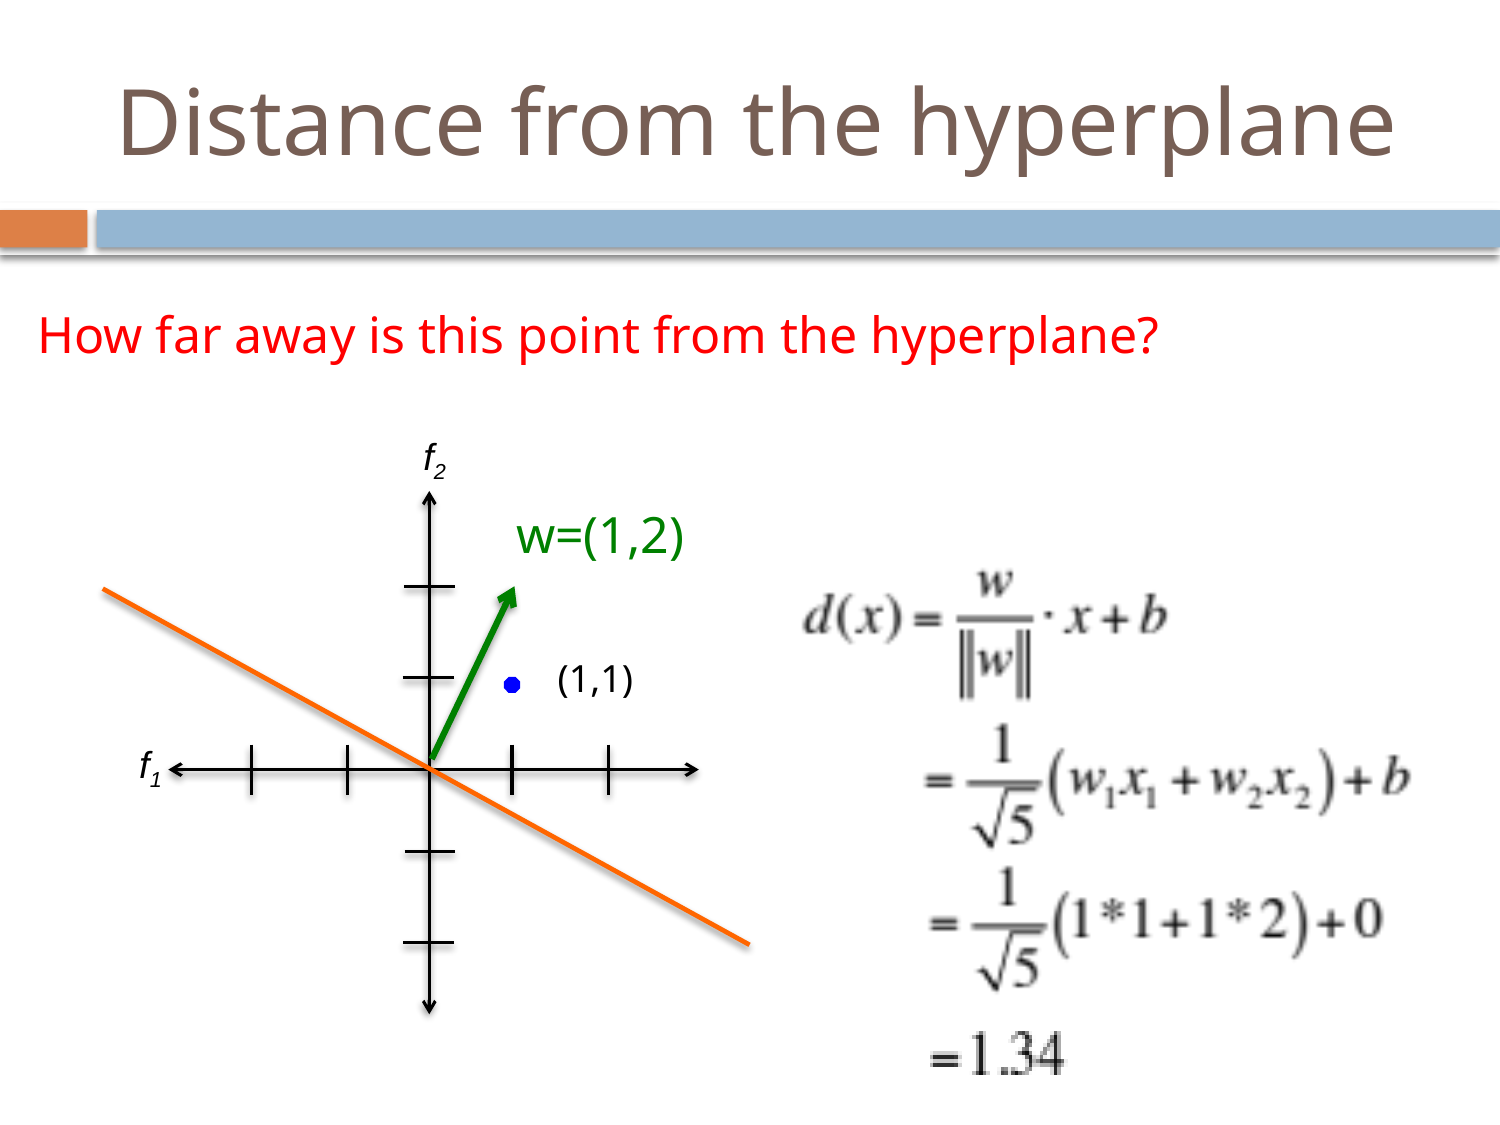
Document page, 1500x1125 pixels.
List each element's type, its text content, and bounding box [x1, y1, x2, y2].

title Distance from the hyperplane [100, 37, 1438, 200]
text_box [922, 850, 1388, 1003]
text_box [923, 1023, 1076, 1084]
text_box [918, 707, 1416, 860]
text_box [102, 588, 750, 946]
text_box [168, 490, 700, 587]
text_box f2 [408, 425, 461, 489]
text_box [796, 541, 1175, 703]
text_box How far away is this point from the hyperplane? [22, 296, 1175, 371]
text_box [431, 585, 515, 760]
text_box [168, 954, 700, 1015]
